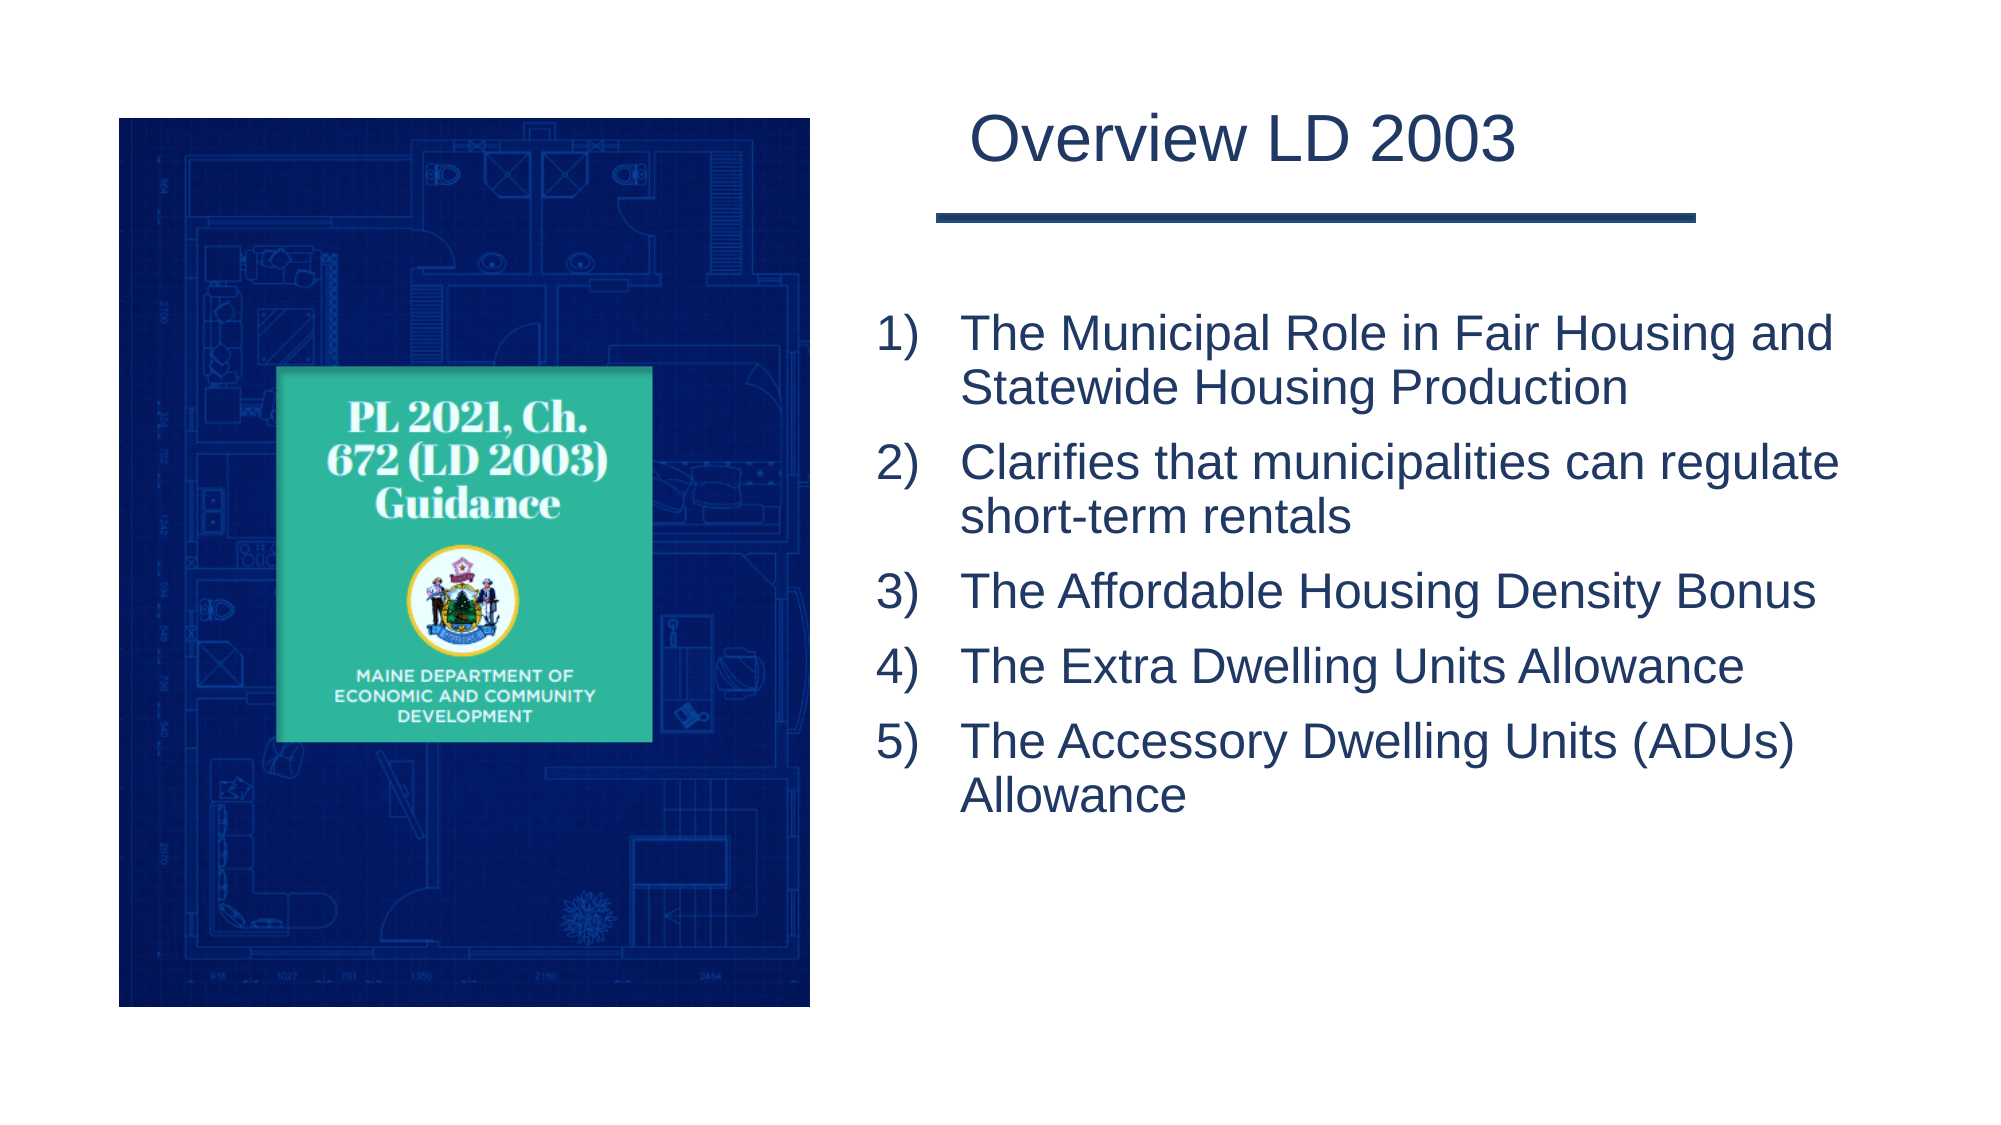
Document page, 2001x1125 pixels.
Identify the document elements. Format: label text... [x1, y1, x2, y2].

text_box [936, 213, 1696, 223]
list The Municipal Role in Fair Housing and Statewide Housing Production Clarifies that municipalities can regulate short-term rentals The Affordable Housing Density Bonus The Extra Dwelling Units Allowance The Accessory Dwelling Units (ADUs) Allowance [860, 112, 1923, 1019]
title Overview LD 2003 [954, 57, 1809, 222]
picture [119, 118, 810, 1007]
